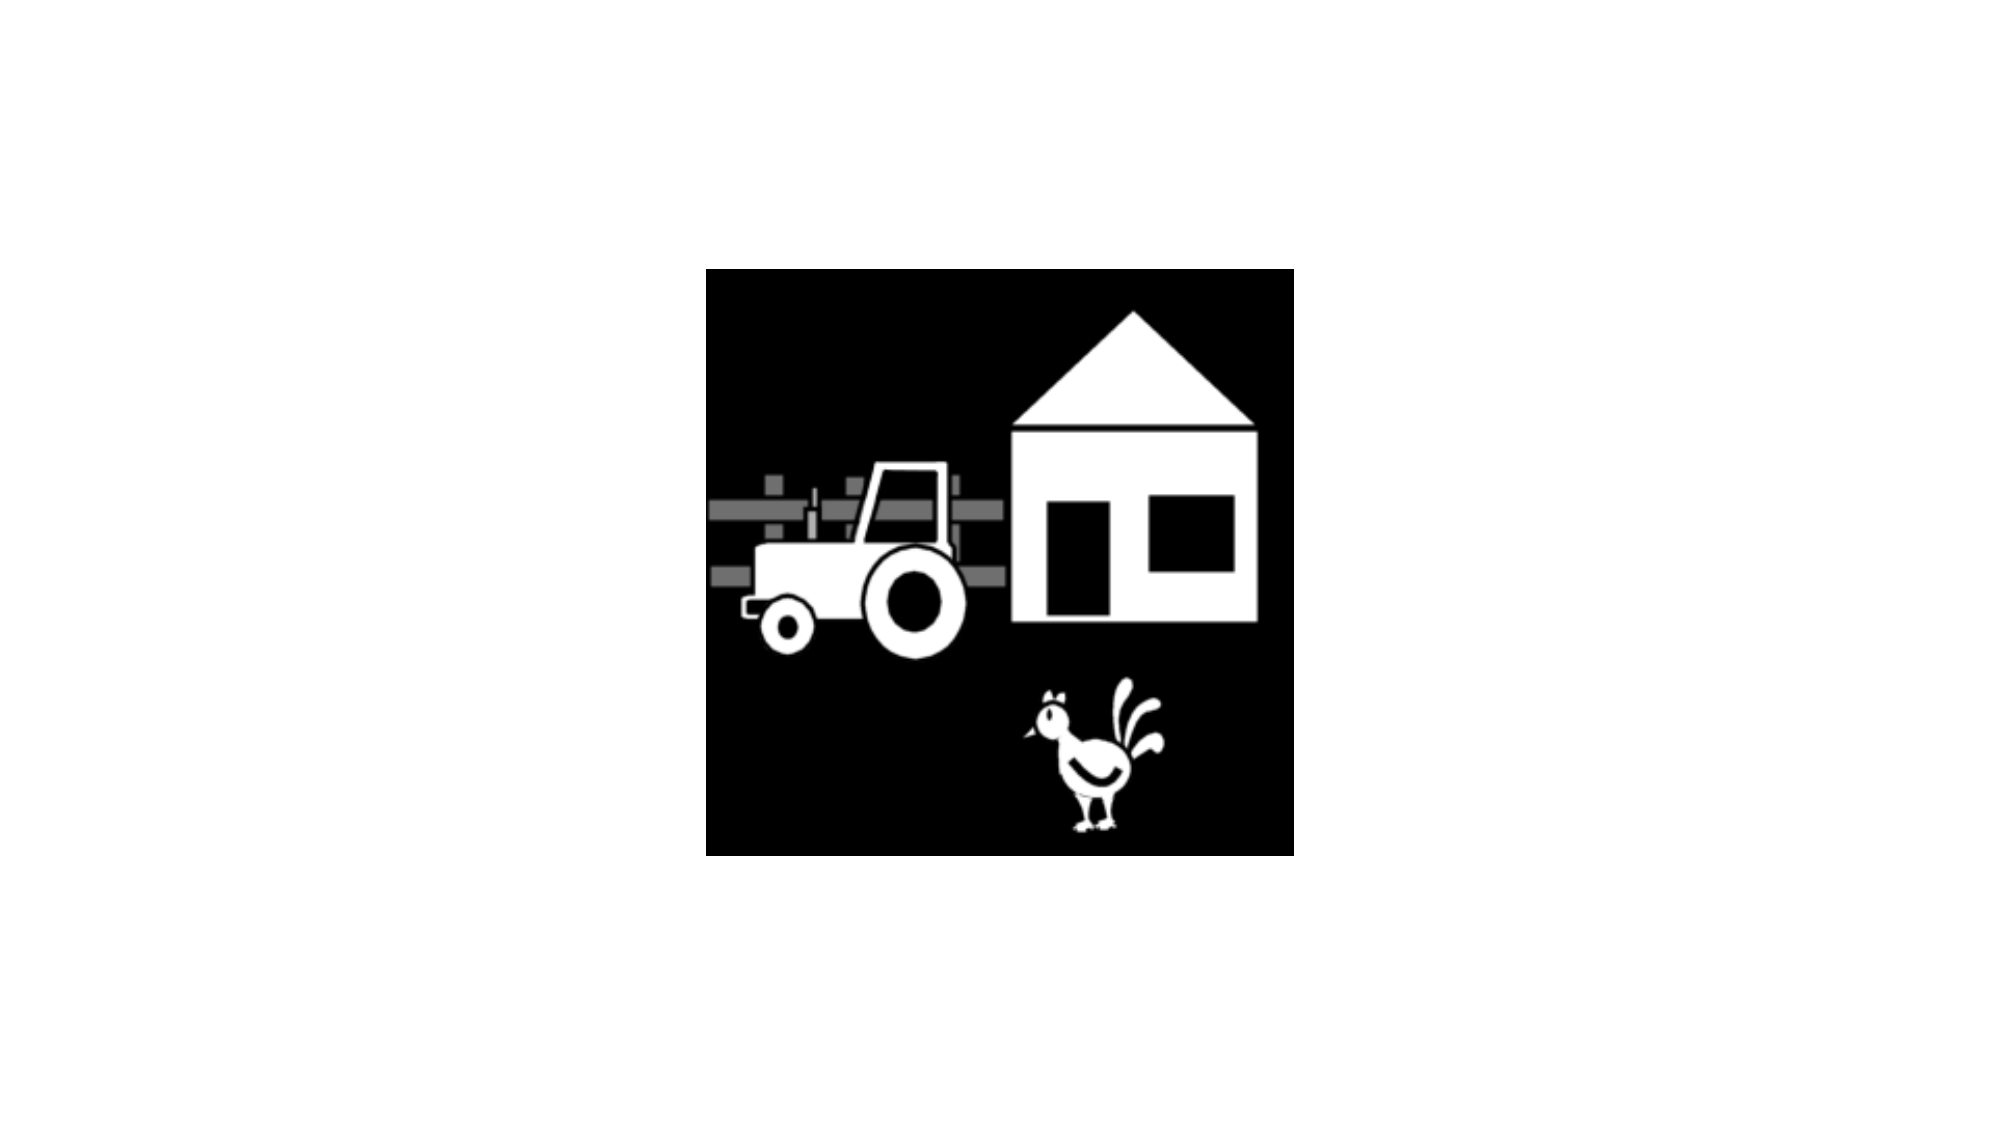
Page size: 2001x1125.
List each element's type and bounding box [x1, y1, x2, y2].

picture [706, 269, 1294, 856]
